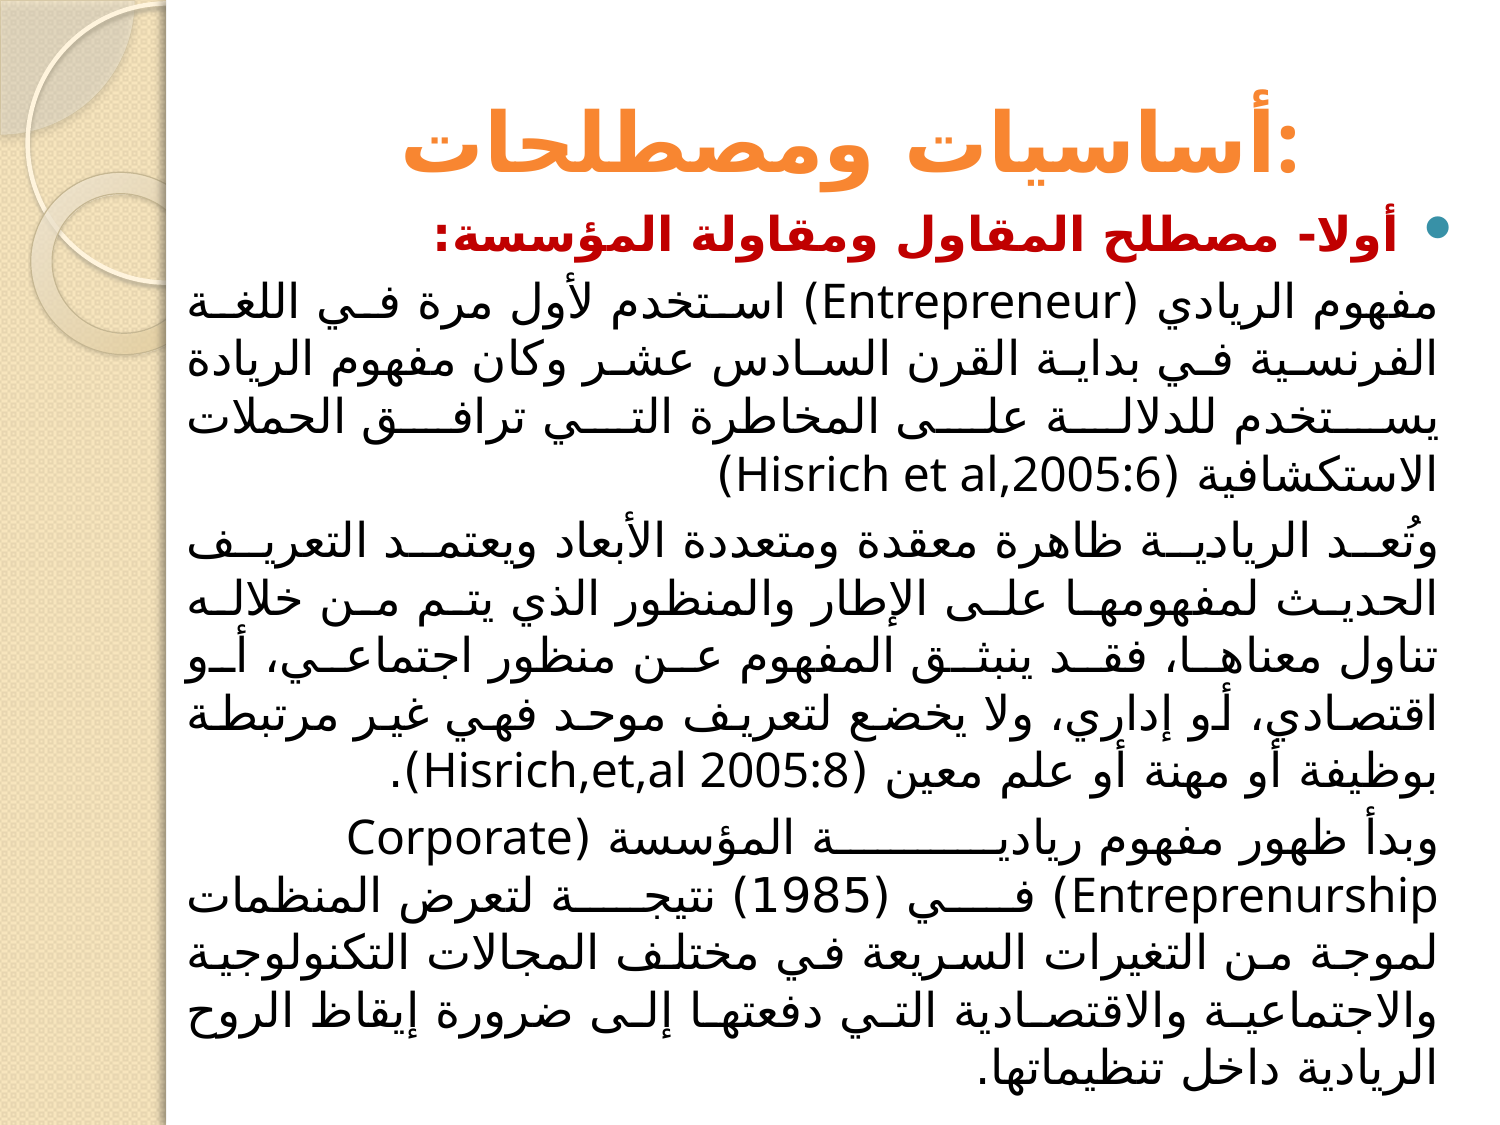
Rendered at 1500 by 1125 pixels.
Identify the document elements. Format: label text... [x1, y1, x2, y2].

title أساسيات ومصطلحات: [235, 45, 1466, 196]
list أولا- مصطلح المقاول ومقاولة المؤسسة: مفهوم الريادي (Entrepreneur) استخدم لأول مرة في اللغة الفرنسية في بداية القرن السادس عشر وكان مفهوم الريادة يستخدم للدلالة على المخاطرة التي ترافق الحملات الاستكشافية (Hisrich et al,2005:6) وتُعد الريادية ظاهرة معقدة ومتعددة الأبعاد ويعتمد التعريف الحديث لمفهومها على الإطار والمنظور الذي يتم من خلاله تناول معناها، فقد ينبثق المفهوم عن منظور اجتماعي، أو اقتصادي، أو إداري، ولا يخضع لتعريف موحد فهي غير مرتبطة بوظيفة أو مهنة أو علم معين (Hisrich,et,al 2005:8). وبدأ ظهور مفهوم ريادية المؤسسة (Corporate Entreprenurship) في (1985) نتيجة لتعرض المنظمات لموجة من التغيرات السريعة في مختلف المجالات التكنولوجية والاجتماعية والاقتصادية التي دفعتها إلى ضرورة إيقاظ الروح الريادية داخل تنظيماتها. [171, 196, 1466, 1106]
